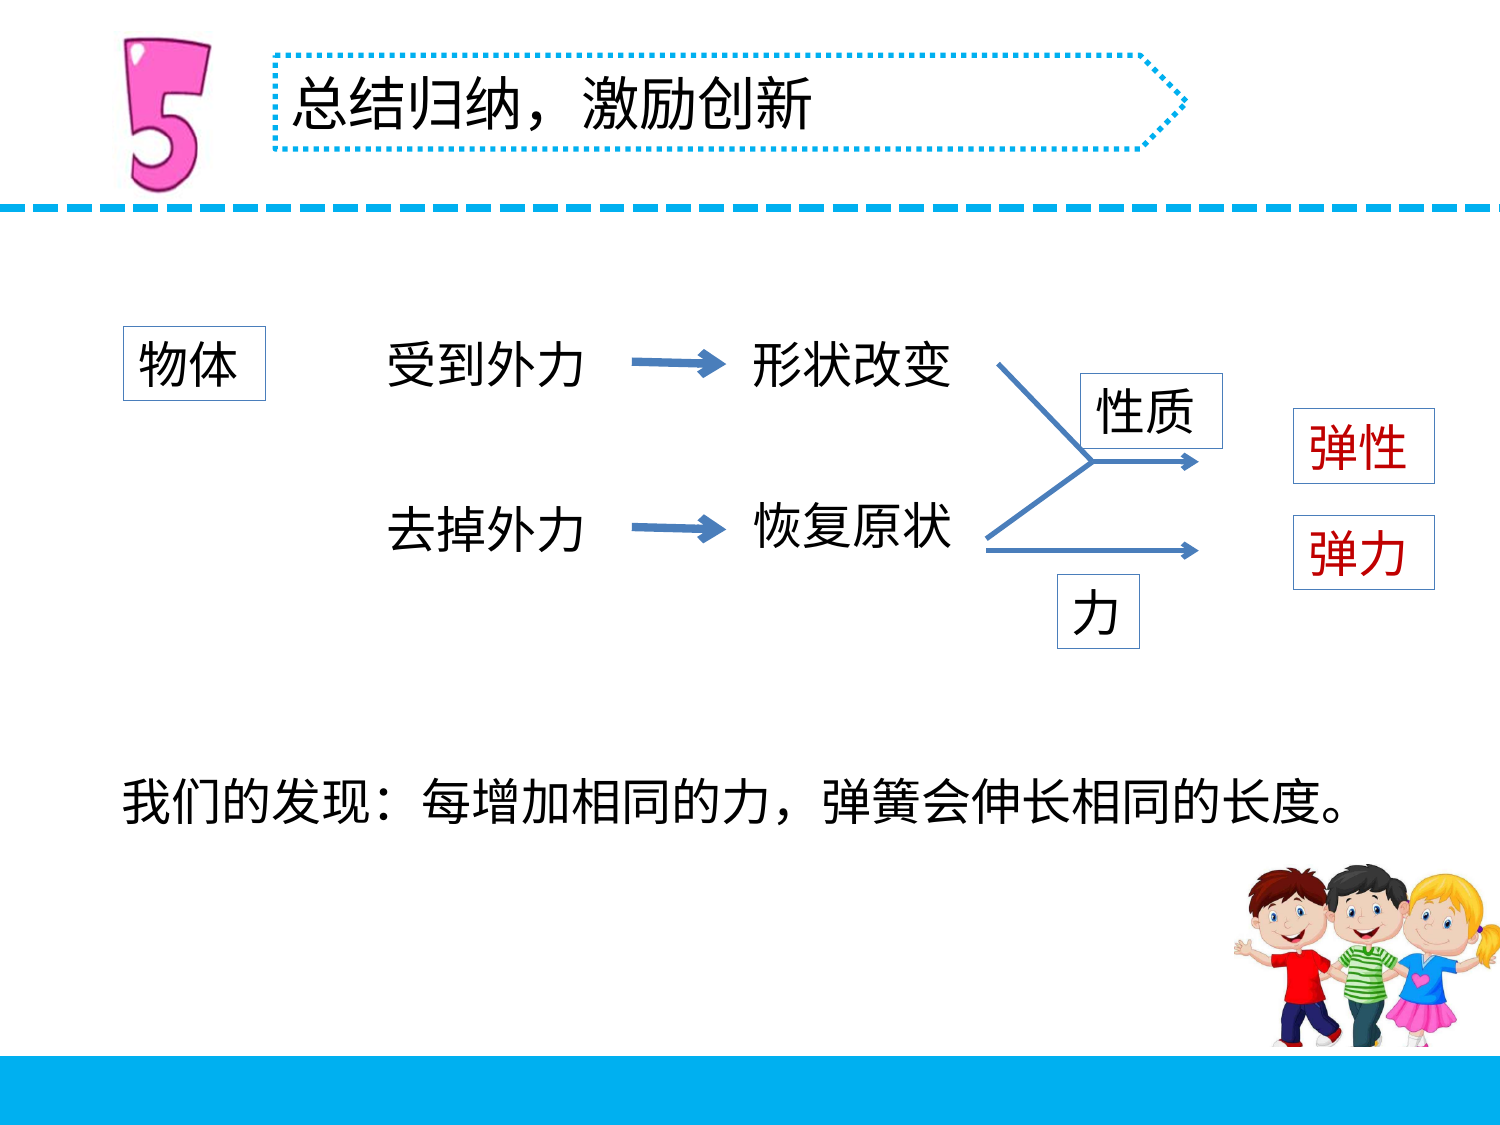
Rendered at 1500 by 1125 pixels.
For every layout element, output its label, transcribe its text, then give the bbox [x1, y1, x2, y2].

text_box 形状改变 [738, 326, 998, 401]
text_box [0, 1056, 1500, 1125]
picture [1234, 864, 1500, 1047]
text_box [631, 526, 727, 530]
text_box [631, 361, 727, 365]
text_box 去掉外力 [371, 491, 632, 567]
picture [111, 30, 219, 201]
text_box 我们的发现：每增加相同的力，弹簧会伸长相同的长度。 [106, 763, 1387, 838]
text_box 物体 [123, 326, 266, 401]
text_box 恢复原状 [738, 486, 998, 562]
text_box 性质 [1203, 373, 1223, 449]
text_box 力 [1057, 574, 1140, 649]
text_box 弹力 [1293, 515, 1435, 590]
text_box 受到外力 [371, 326, 632, 401]
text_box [985, 363, 1199, 540]
text_box 总结归纳，激励创新 [273, 53, 1190, 152]
text_box 弹性 [1293, 408, 1435, 484]
